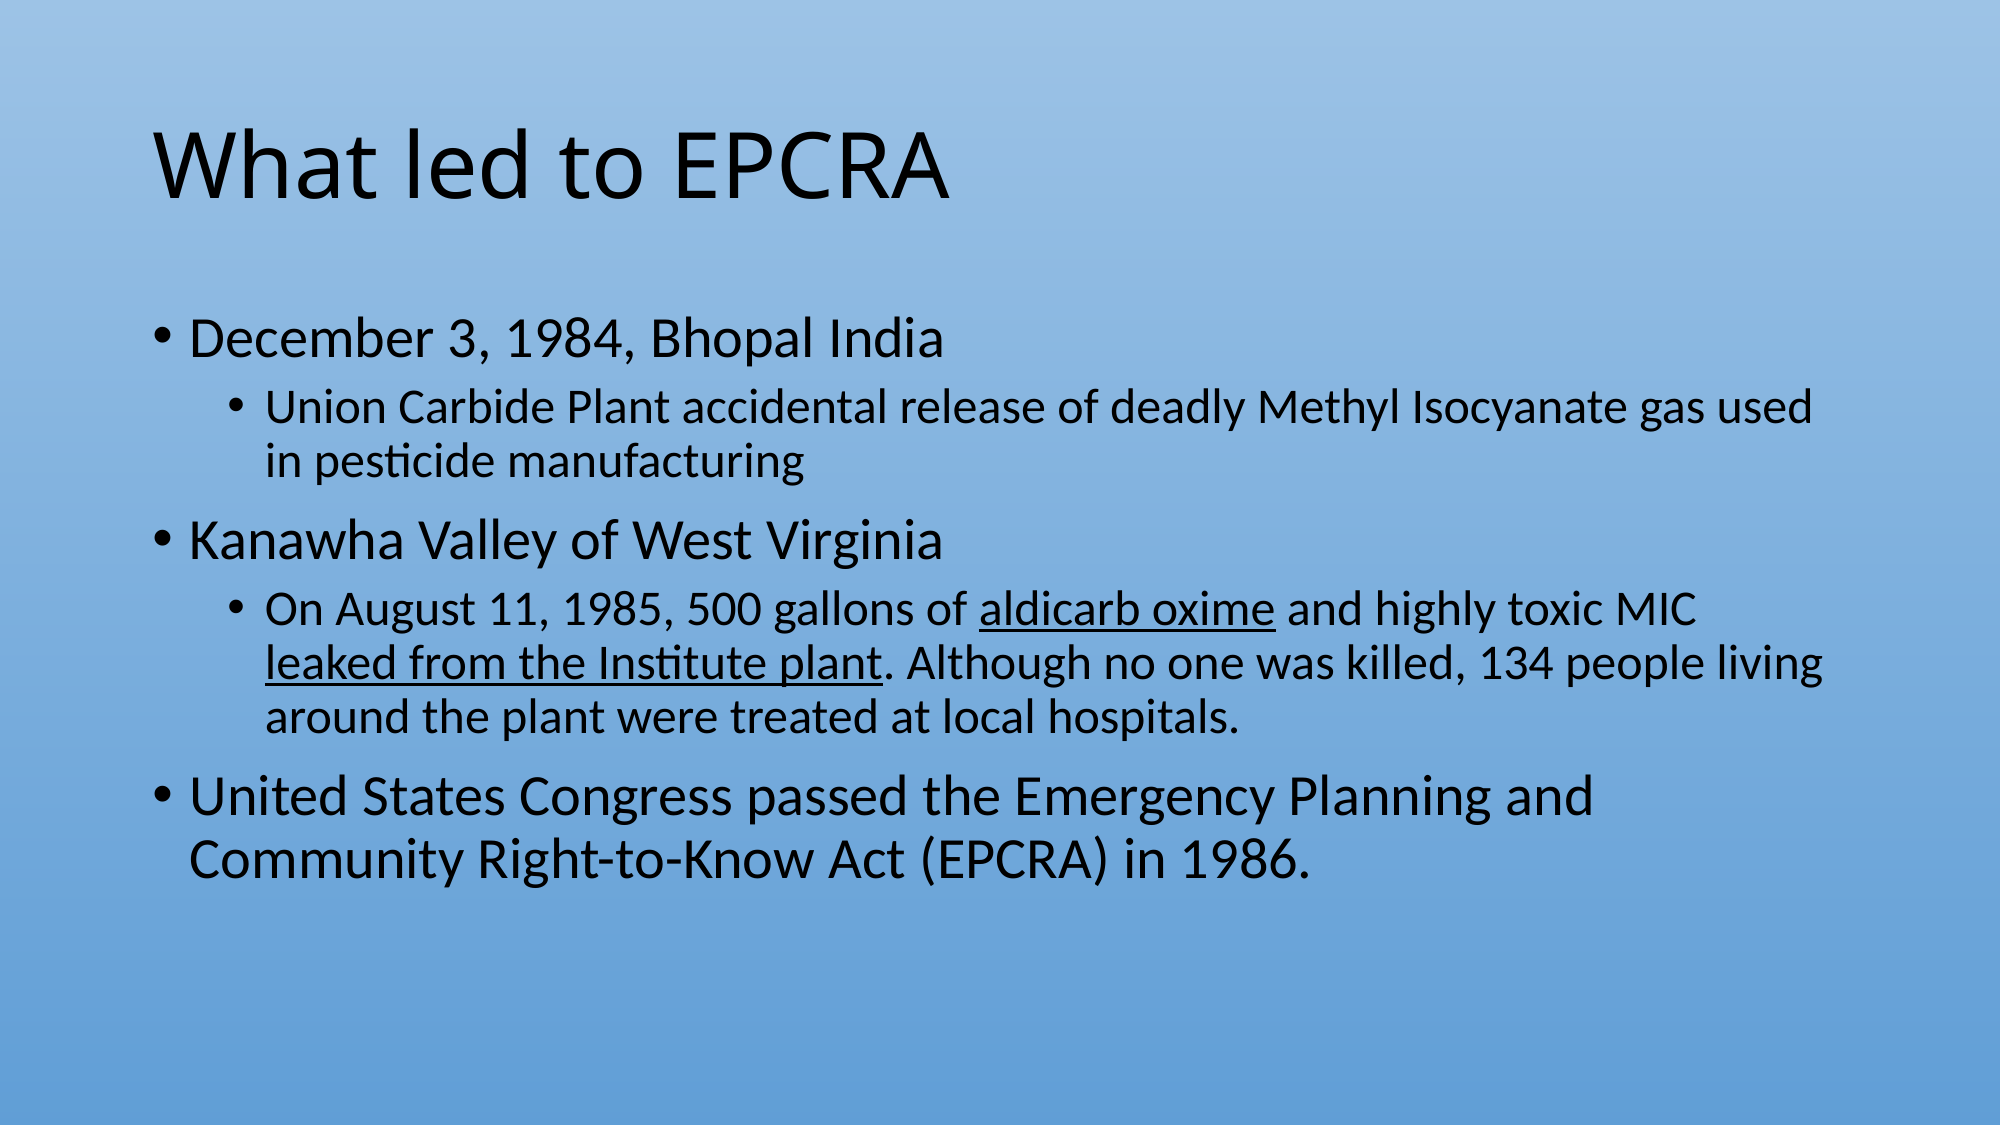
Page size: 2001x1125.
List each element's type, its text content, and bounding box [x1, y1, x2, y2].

list December 3, 1984, Bhopal India Union Carbide Plant accidental release of deadly Methyl Isocyanate gas used in pesticide manufacturing Kanawha Valley of West Virginia On August 11, 1985, 500 gallons of aldicarb oxime and highly toxic MIC leaked from the Institute plant. Although no one was killed, 134 people living around the plant were treated at local hospitals. United States Congress passed the Emergency Planning and Community Right-to-Know Act (EPCRA) in 1986. [137, 299, 1863, 1014]
title What led to EPCRA [137, 59, 1863, 278]
